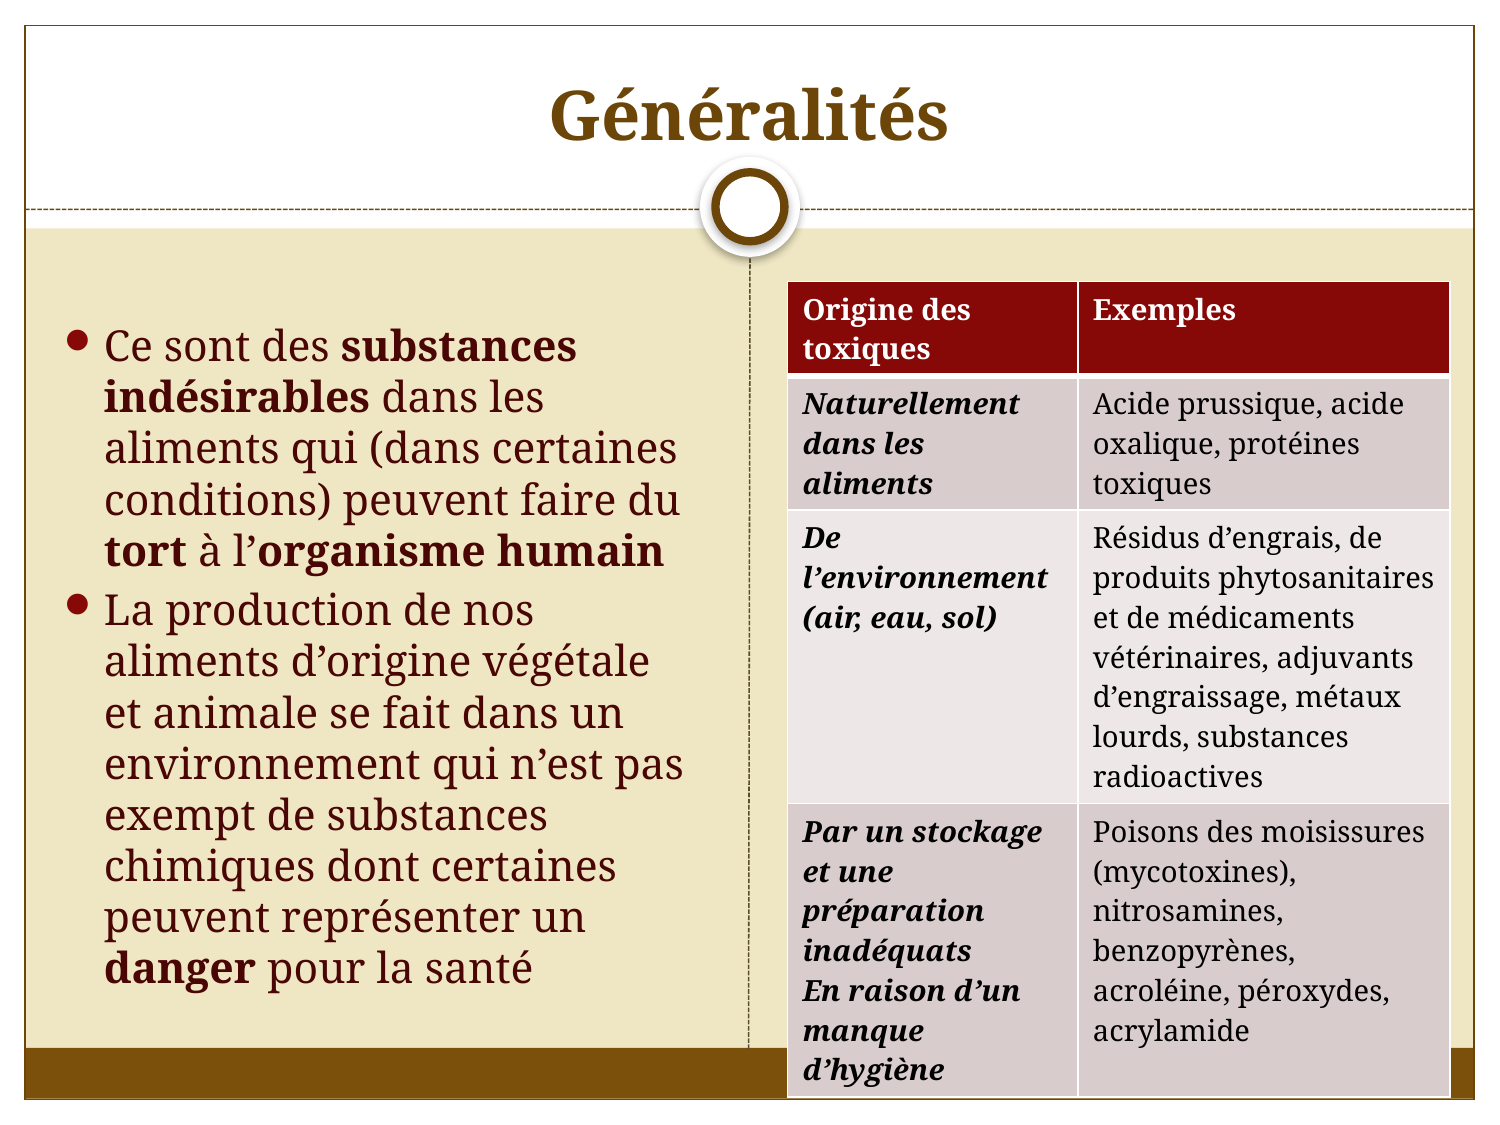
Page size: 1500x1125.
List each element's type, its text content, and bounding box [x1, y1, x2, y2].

table_cell Par un stockage et une préparation inadéquats En raison d’un manque d’hygiène [788, 804, 1077, 1096]
table_cell Acide prussique, acide oxalique, protéines toxiques [1079, 379, 1449, 509]
list Ce sont des substances indésirables dans les aliments qui (dans certaines conditions) peuvent faire du tort à l’organisme humain La production de nos aliments d’origine végétale et animale se fait dans un environnement qui n’est pas exempt de substances chimiques dont certaines peuvent représenter un danger pour la santé [49, 311, 712, 1049]
table_cell Résidus d’engrais, de produits phytosanitaires et de médicaments vétérinaires, adjuvants d’engraissage, métaux lourds, substances radioactives [1079, 511, 1449, 803]
table_cell Naturellement dans les aliments [788, 379, 1077, 509]
table_cell De l’environnement (air, eau, sol) [788, 511, 1077, 803]
table_header Exemples [1079, 282, 1449, 373]
table_header Origine des toxiques [788, 282, 1077, 373]
title Généralités [49, 37, 1450, 162]
table_cell Poisons des moisissures (mycotoxines), nitrosamines, benzopyrènes, acroléine, péroxydes, acrylamide [1079, 804, 1449, 1096]
